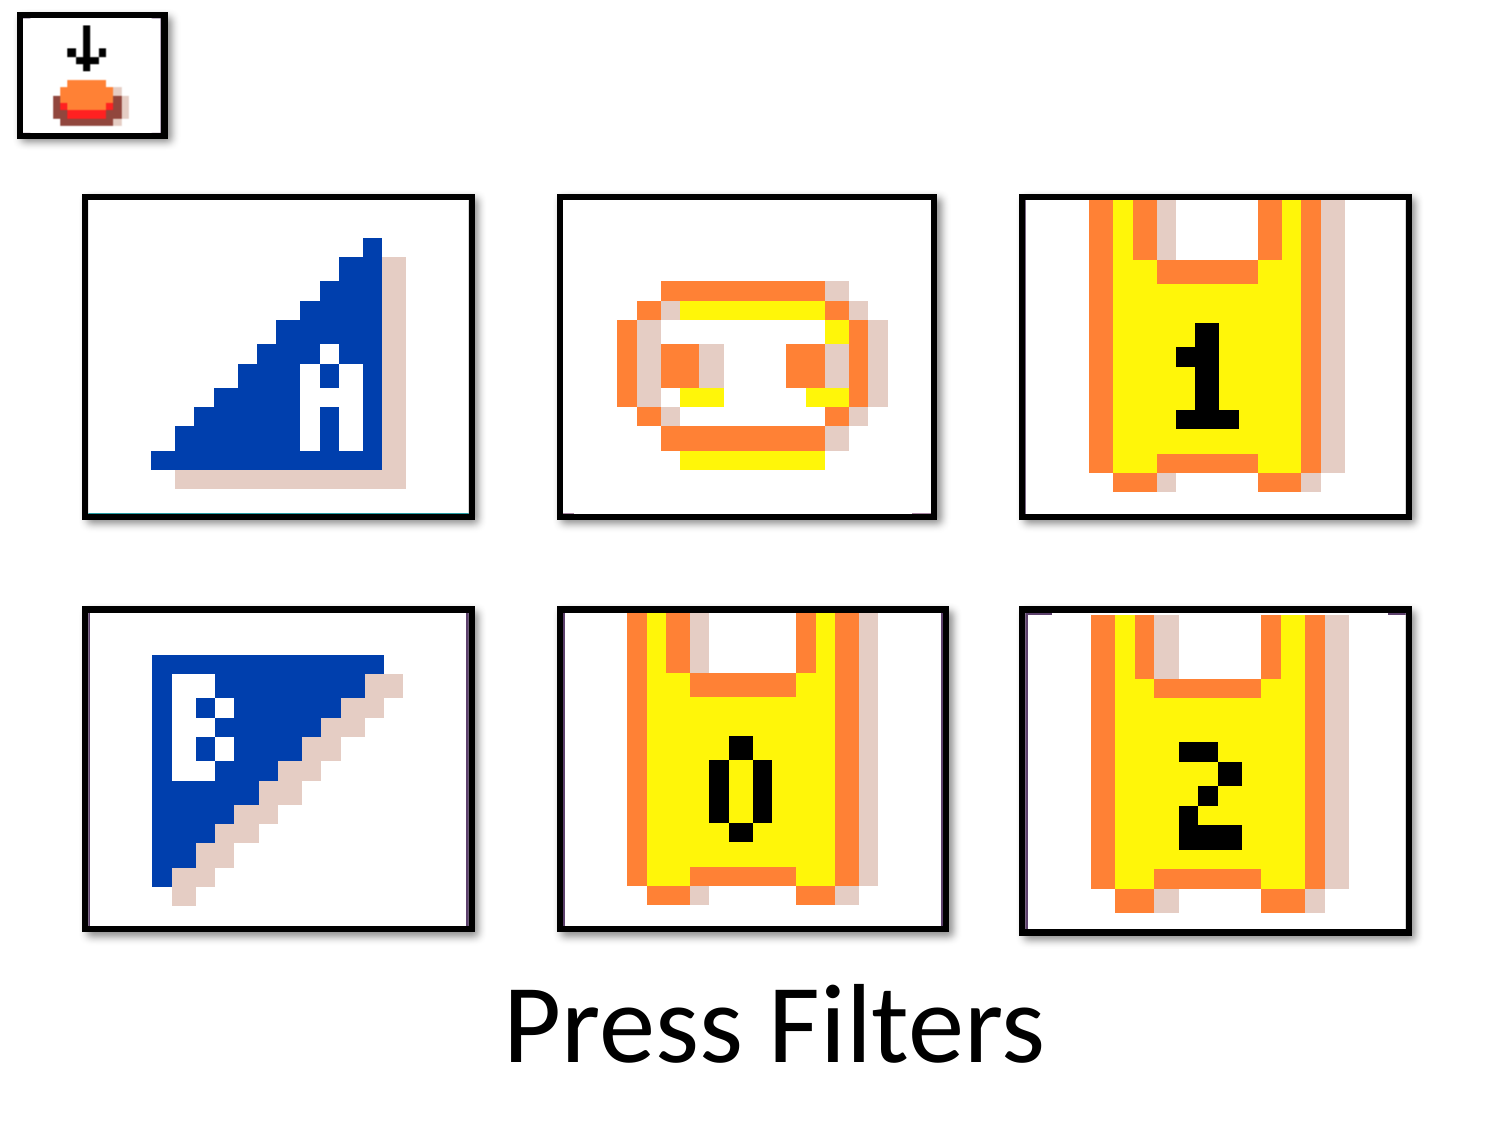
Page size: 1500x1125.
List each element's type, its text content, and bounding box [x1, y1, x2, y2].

picture [22, 18, 162, 133]
text_box Press Filters [488, 942, 1062, 1093]
picture [1025, 612, 1406, 930]
picture [562, 200, 932, 514]
picture [88, 612, 469, 927]
picture [88, 200, 469, 514]
picture [1025, 200, 1406, 514]
picture [562, 612, 944, 927]
